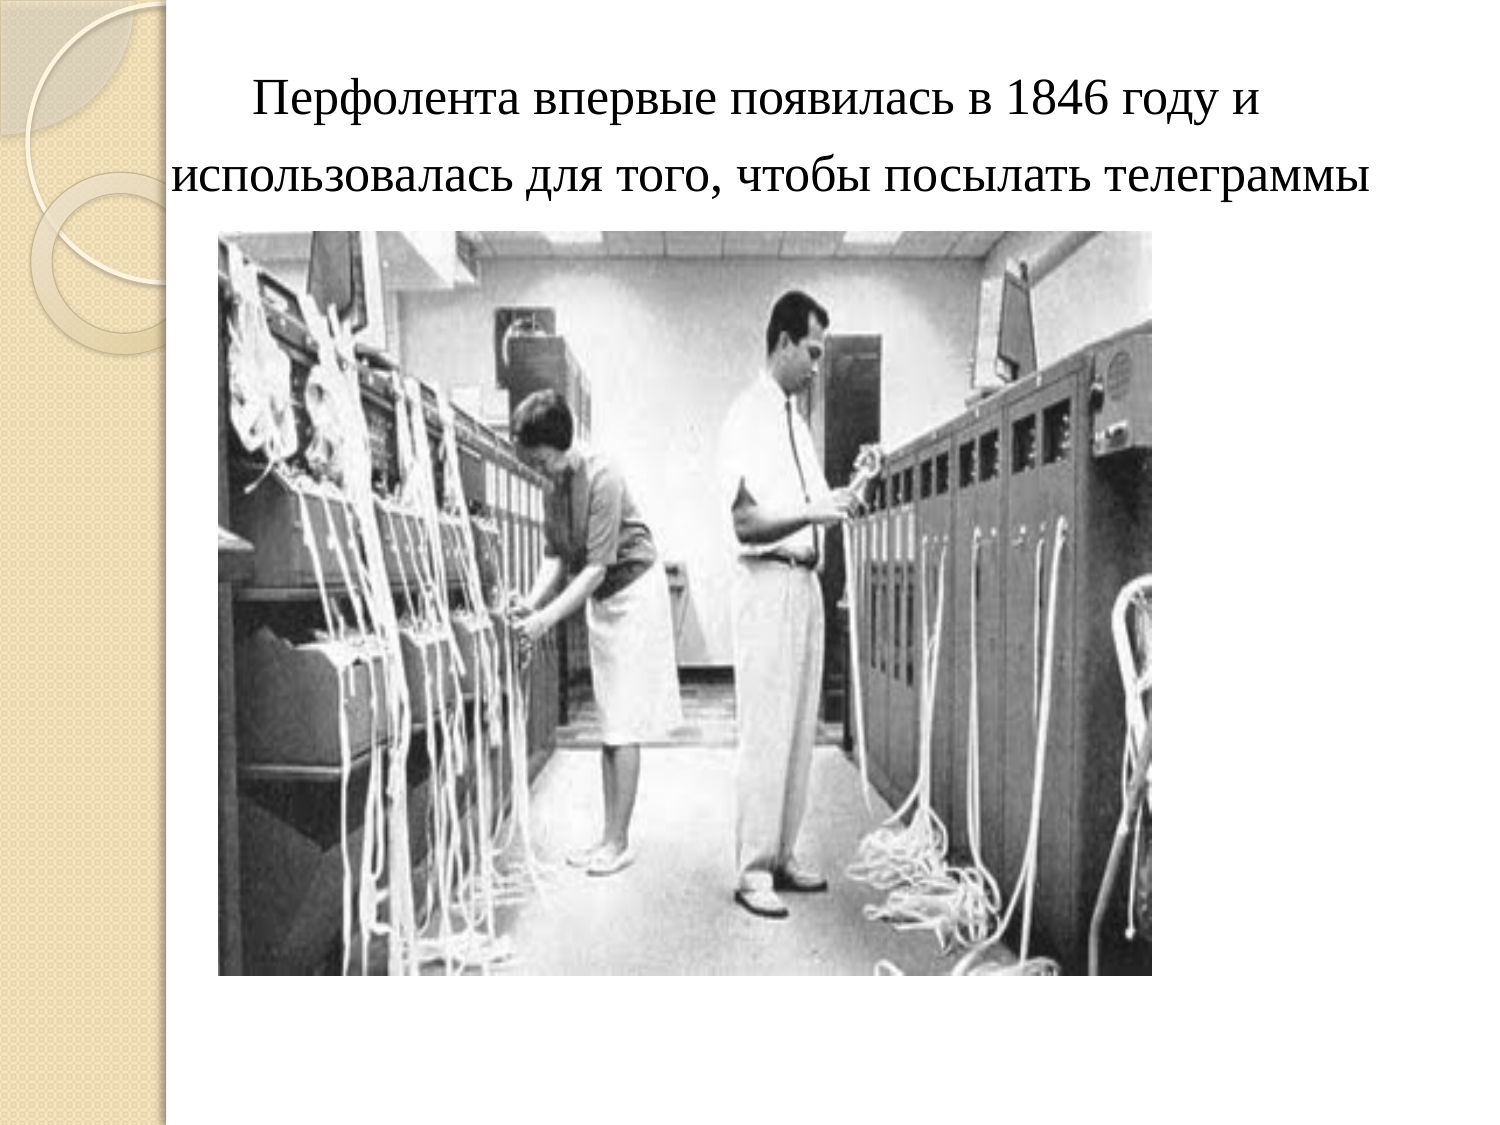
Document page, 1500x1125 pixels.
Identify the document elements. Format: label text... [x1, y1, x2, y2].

picture [218, 231, 1152, 977]
list Перфолента впервые появилась в 1846 году и использовалась для того, чтобы посылать телеграммы [75, 54, 1425, 1071]
